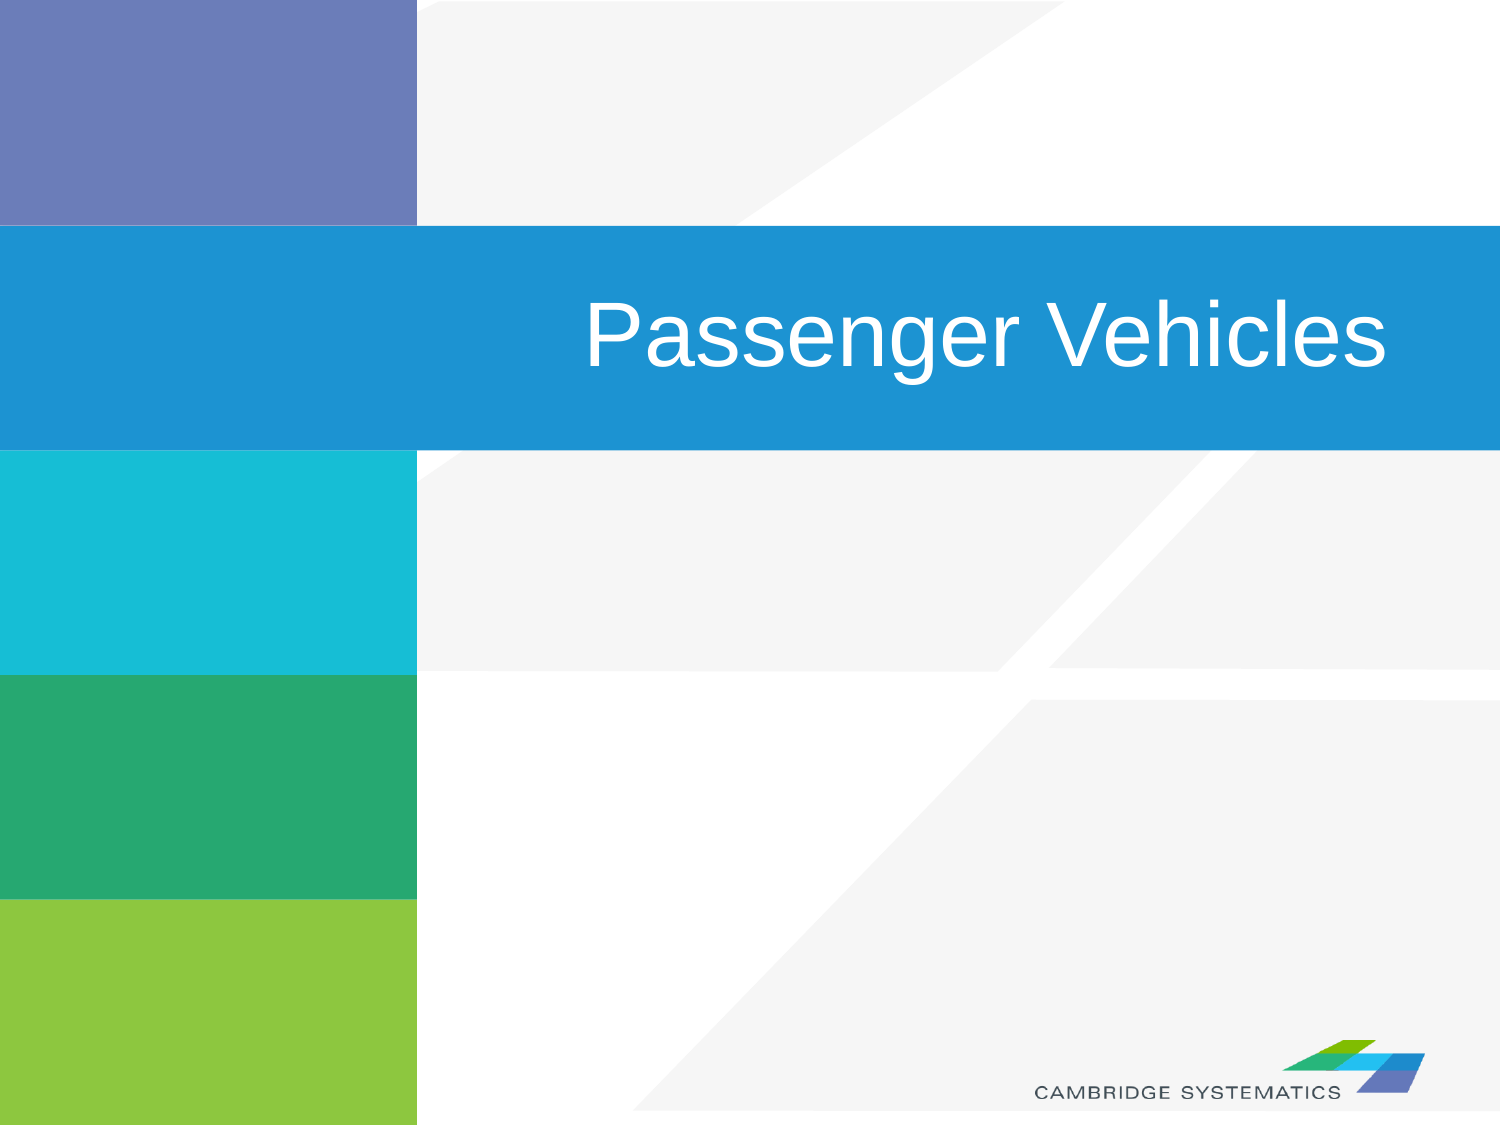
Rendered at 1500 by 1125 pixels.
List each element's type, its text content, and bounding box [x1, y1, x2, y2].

title Passenger Vehicles [103, 224, 1405, 449]
picture [1035, 1040, 1425, 1099]
